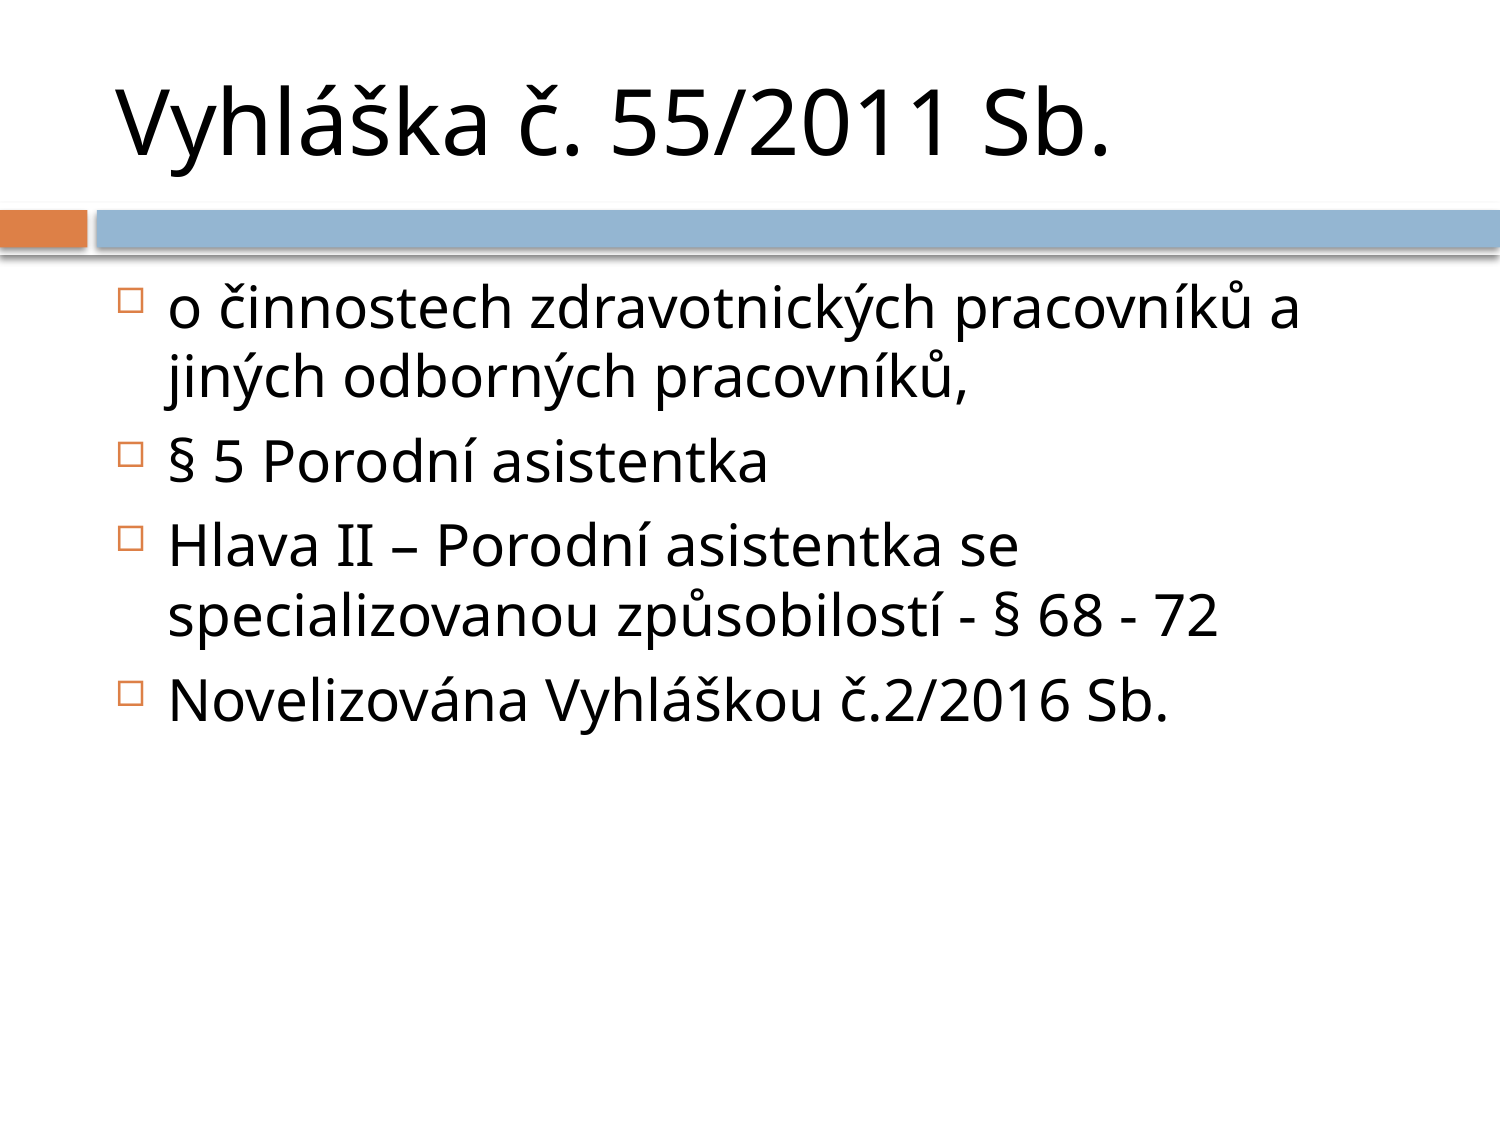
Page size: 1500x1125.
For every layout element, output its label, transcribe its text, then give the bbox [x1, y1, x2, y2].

list o činnostech zdravotnických pracovníků a jiných odborných pracovníků, § 5 Porodní asistentka Hlava II – Porodní asistentka se specializovanou způsobilostí - § 68 - 72 Novelizována Vyhláškou č.2/2016 Sb. [100, 262, 1438, 1000]
title Vyhláška č. 55/2011 Sb. [100, 37, 1438, 200]
